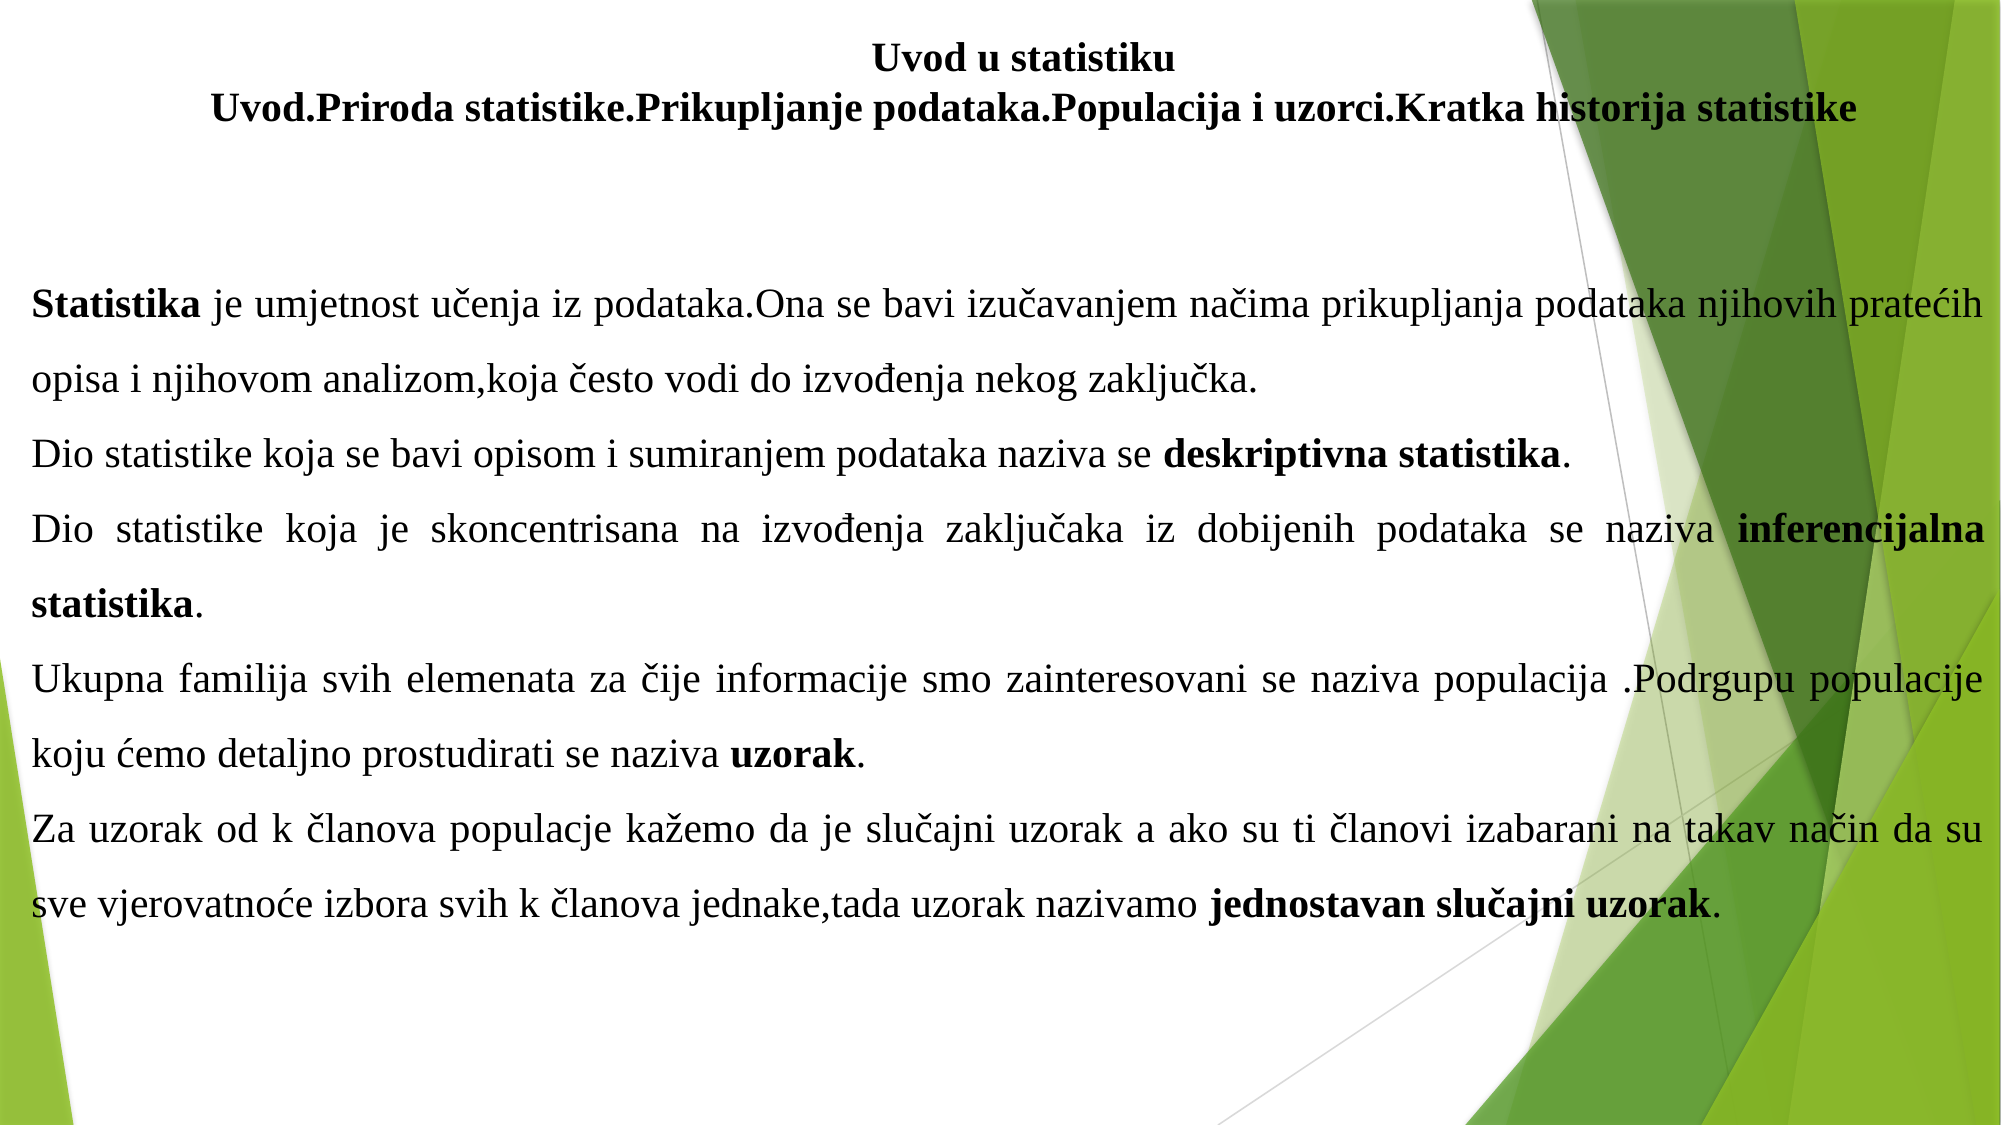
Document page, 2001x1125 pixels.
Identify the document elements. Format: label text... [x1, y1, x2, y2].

text_box Uvod u statistiku Uvod.Priroda statistike.Prikupljanje podataka.Populacija i uzorci.Kratka historija statistike [16, 22, 1963, 138]
text_box Statistika je umjetnost učenja iz podataka.Ona se bavi izučavanjem načima prikupljanja podataka njihovih pratećih opisa i njihovom analizom,koja često vodi do izvođenja nekog zaključka. Dio statistike koja se bavi opisom i sumiranjem podataka naziva se deskriptivna statistika. Dio statistike koja je skoncentrisana na izvođenja zaključaka iz dobijenih podataka se naziva inferencijalna statistika. Ukupna familija svih elemenata za čije informacije smo zainteresovani se naziva populacija .Podrgupu populacije koju ćemo detaljno prostudirati se naziva uzorak. Za uzorak od k članova populacje kažemo da je slučajni uzorak a ako su ti članovi izabarani na takav način da su sve vjerovatnoće izbora svih k članova jednake,tada uzorak nazivamo jednostavan slučajni uzorak. [16, 243, 2000, 1069]
